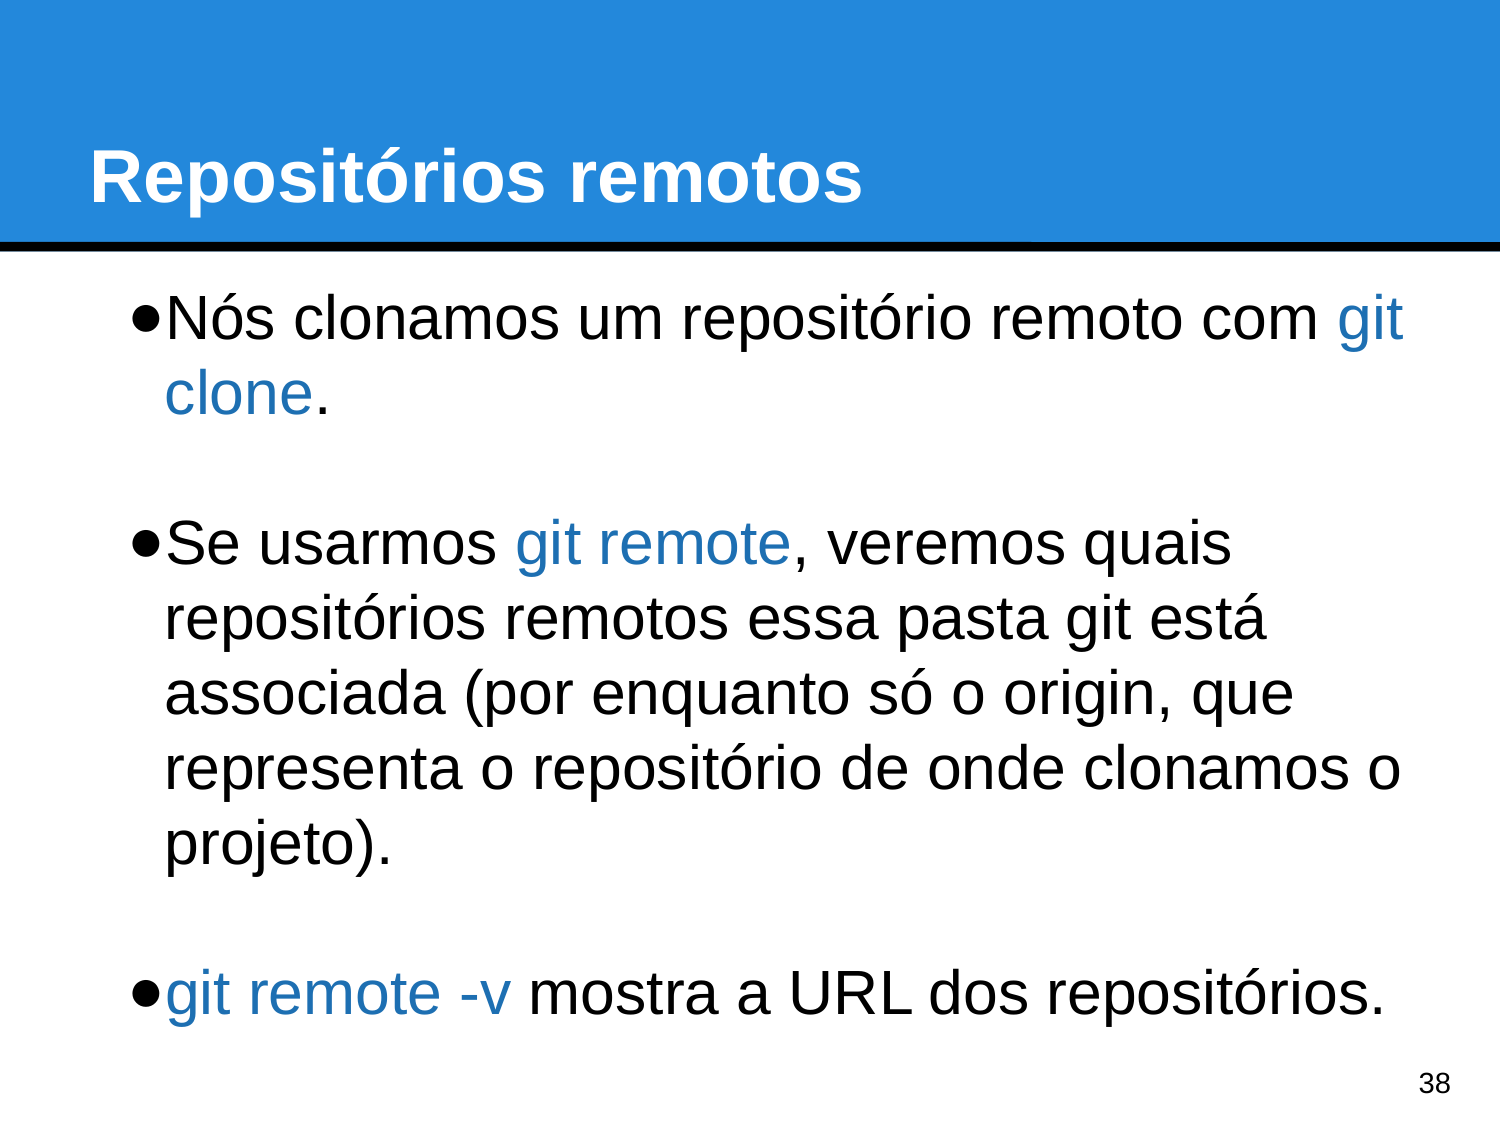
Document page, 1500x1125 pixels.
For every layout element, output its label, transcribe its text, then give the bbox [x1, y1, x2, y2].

text_box <number> [1403, 1038, 1494, 1125]
text_box Nós clonamos um repositório remoto com git clone. Se usarmos git remote, veremos quais repositórios remotos essa pasta git está associada (por enquanto só o origin, que representa o repositório de onde clonamos o projeto). git remote -v mostra a URL dos repositórios. [75, 262, 1425, 1078]
text_box Repositórios remotos [75, 45, 1425, 233]
